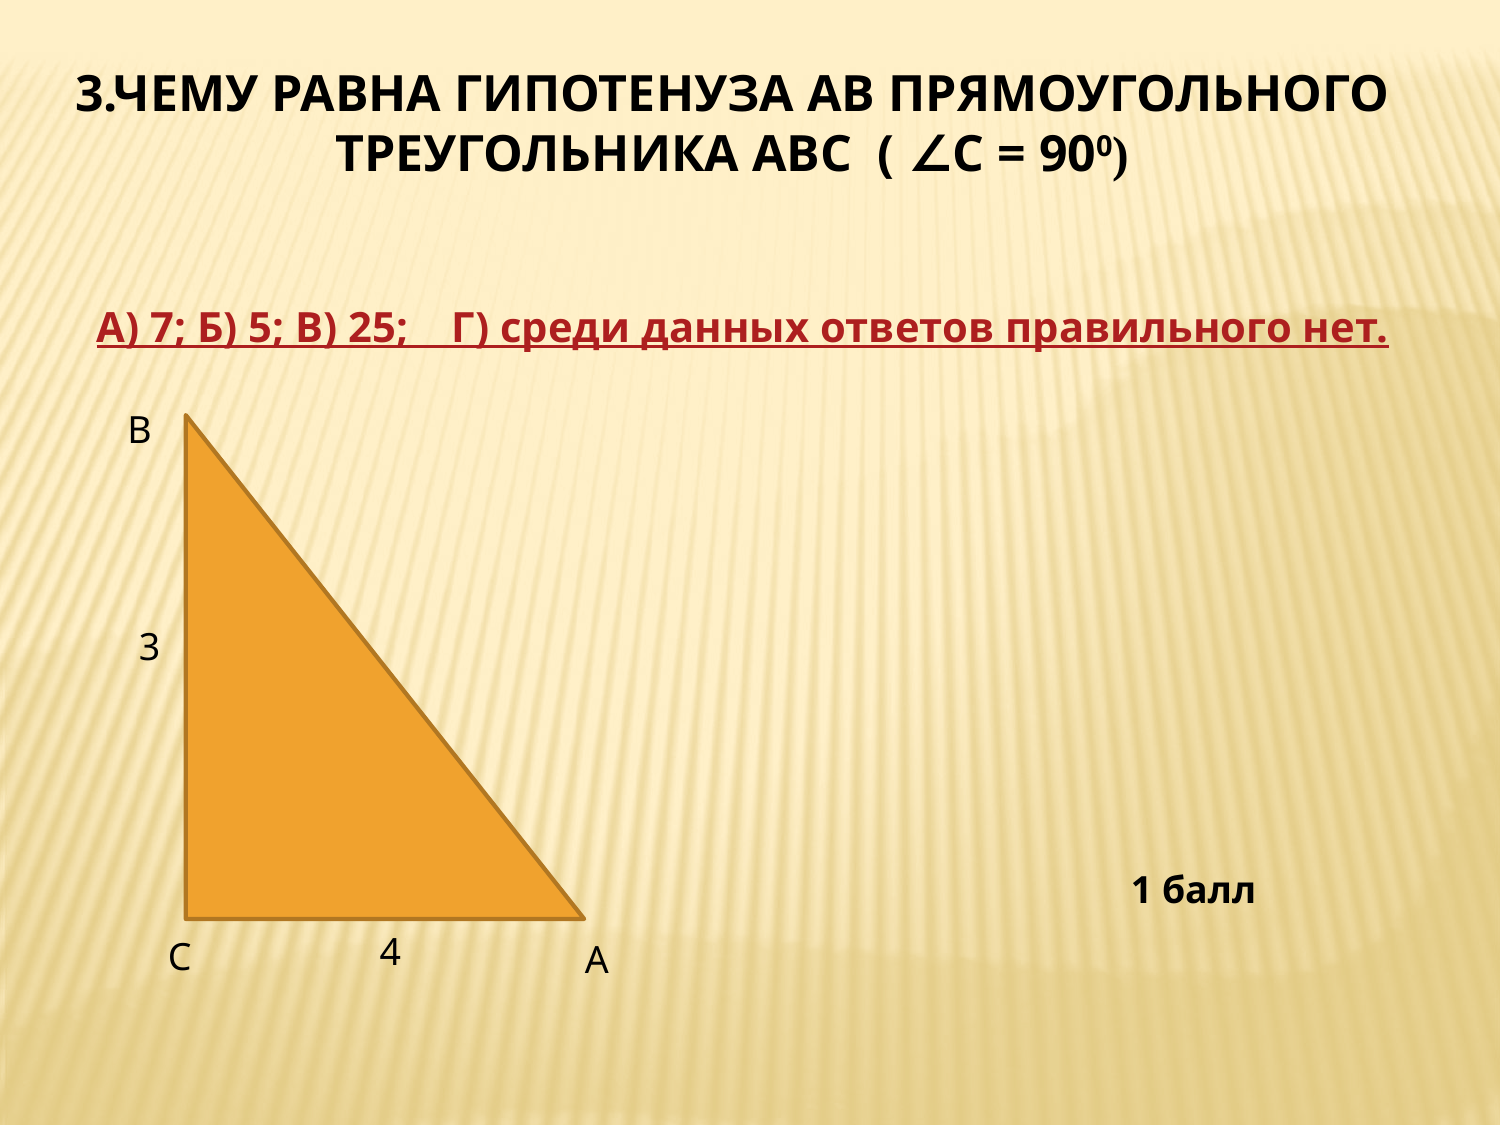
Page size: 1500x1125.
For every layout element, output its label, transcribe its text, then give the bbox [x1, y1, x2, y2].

text_box 3 [123, 615, 183, 675]
text_box В [112, 398, 171, 459]
text_box 1 балл [1116, 858, 1281, 919]
text_box С [153, 925, 212, 986]
text_box [183, 413, 587, 922]
text_box 3.ЧЕМУ РАВНА ГИПОТЕНУЗА АВ ПРЯМОУГОЛЬНОГО ТРЕУГОЛЬНИКА АВС ( ∠С = 900) [53, 54, 1412, 190]
text_box 4 [364, 920, 447, 980]
text_box А [569, 928, 641, 989]
text_box А) 7; Б) 5; В) 25; Г) среди данных ответов правильного нет. [81, 292, 1465, 365]
